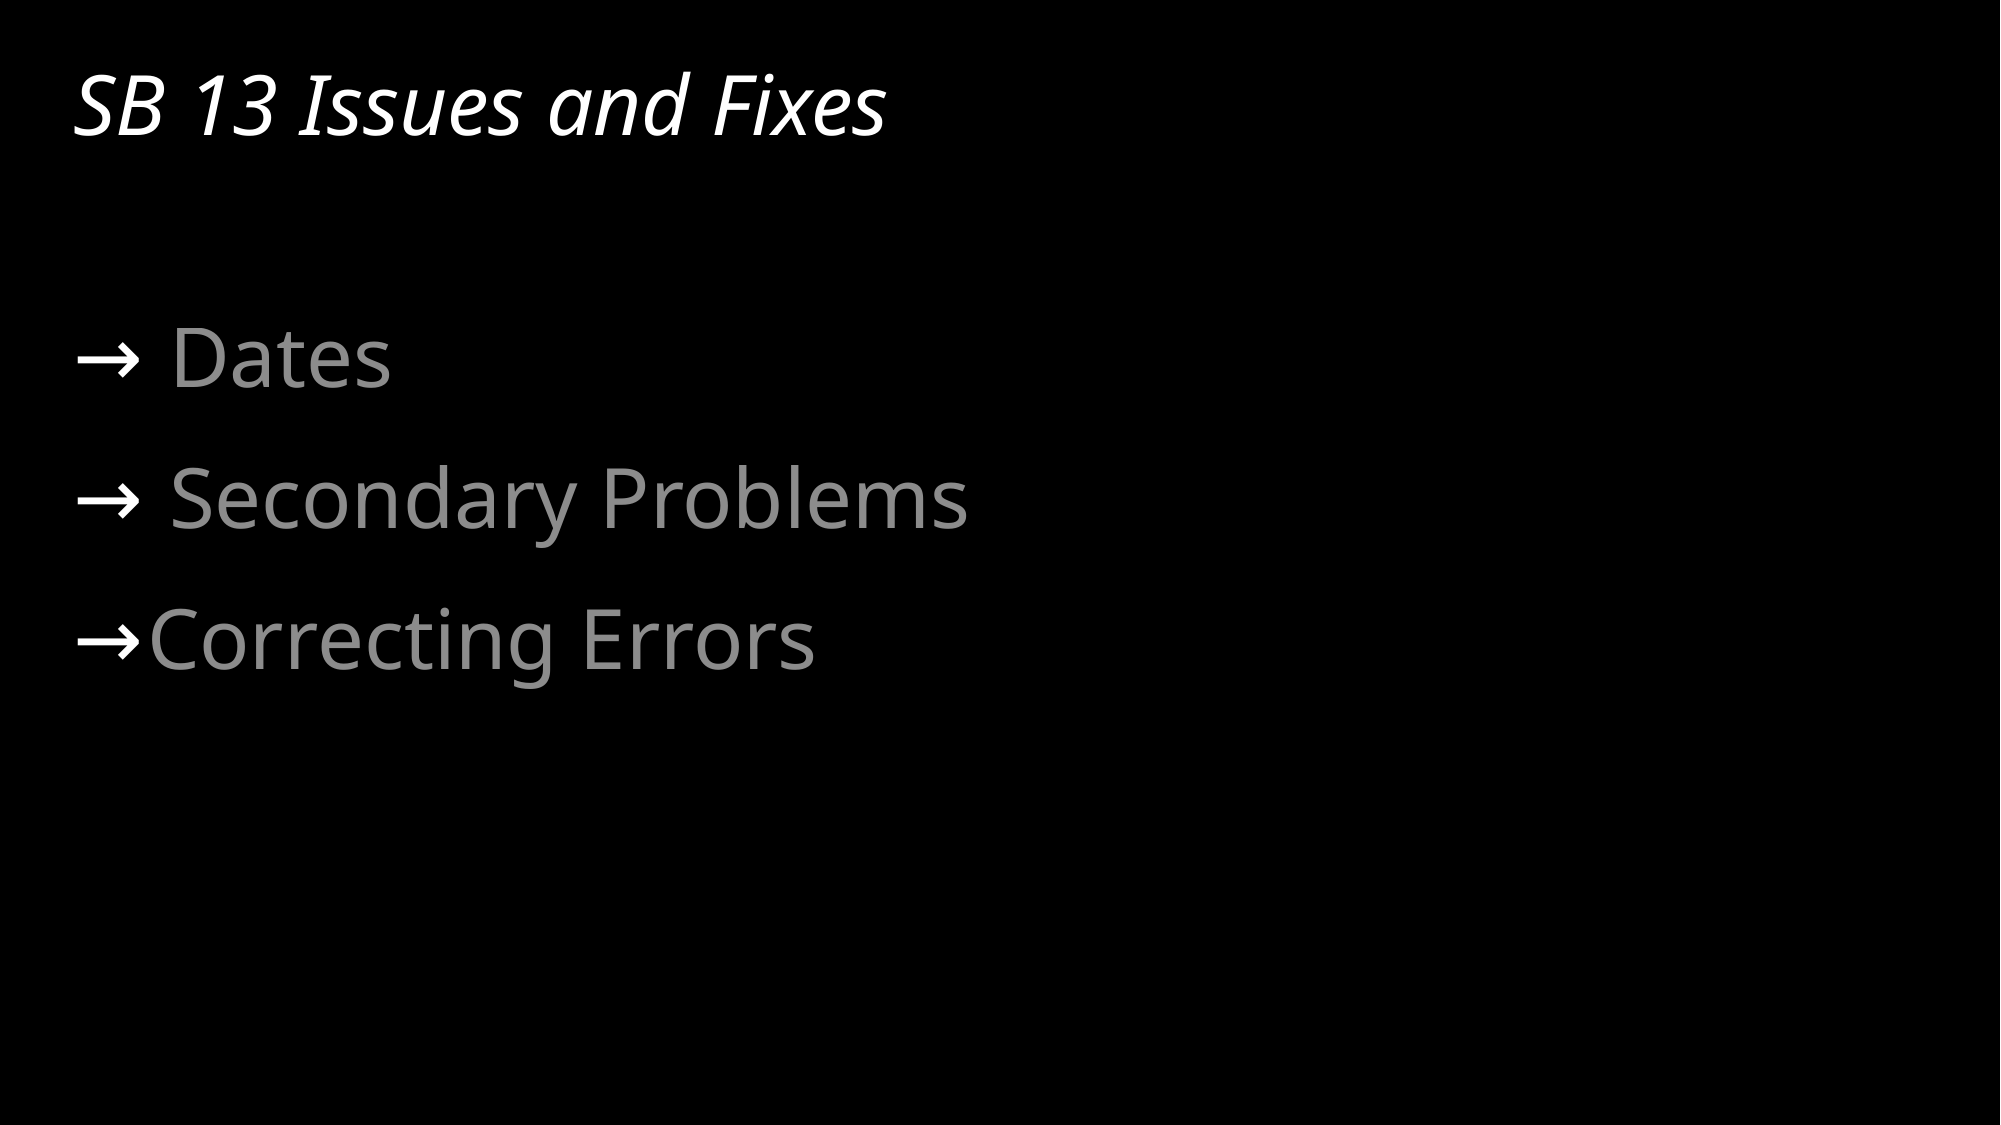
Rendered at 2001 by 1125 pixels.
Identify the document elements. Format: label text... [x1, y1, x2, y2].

list Dates Secondary Problems Correcting Errors [73, 284, 1927, 906]
title SB 13 Issues and Fixes [73, 63, 1928, 251]
